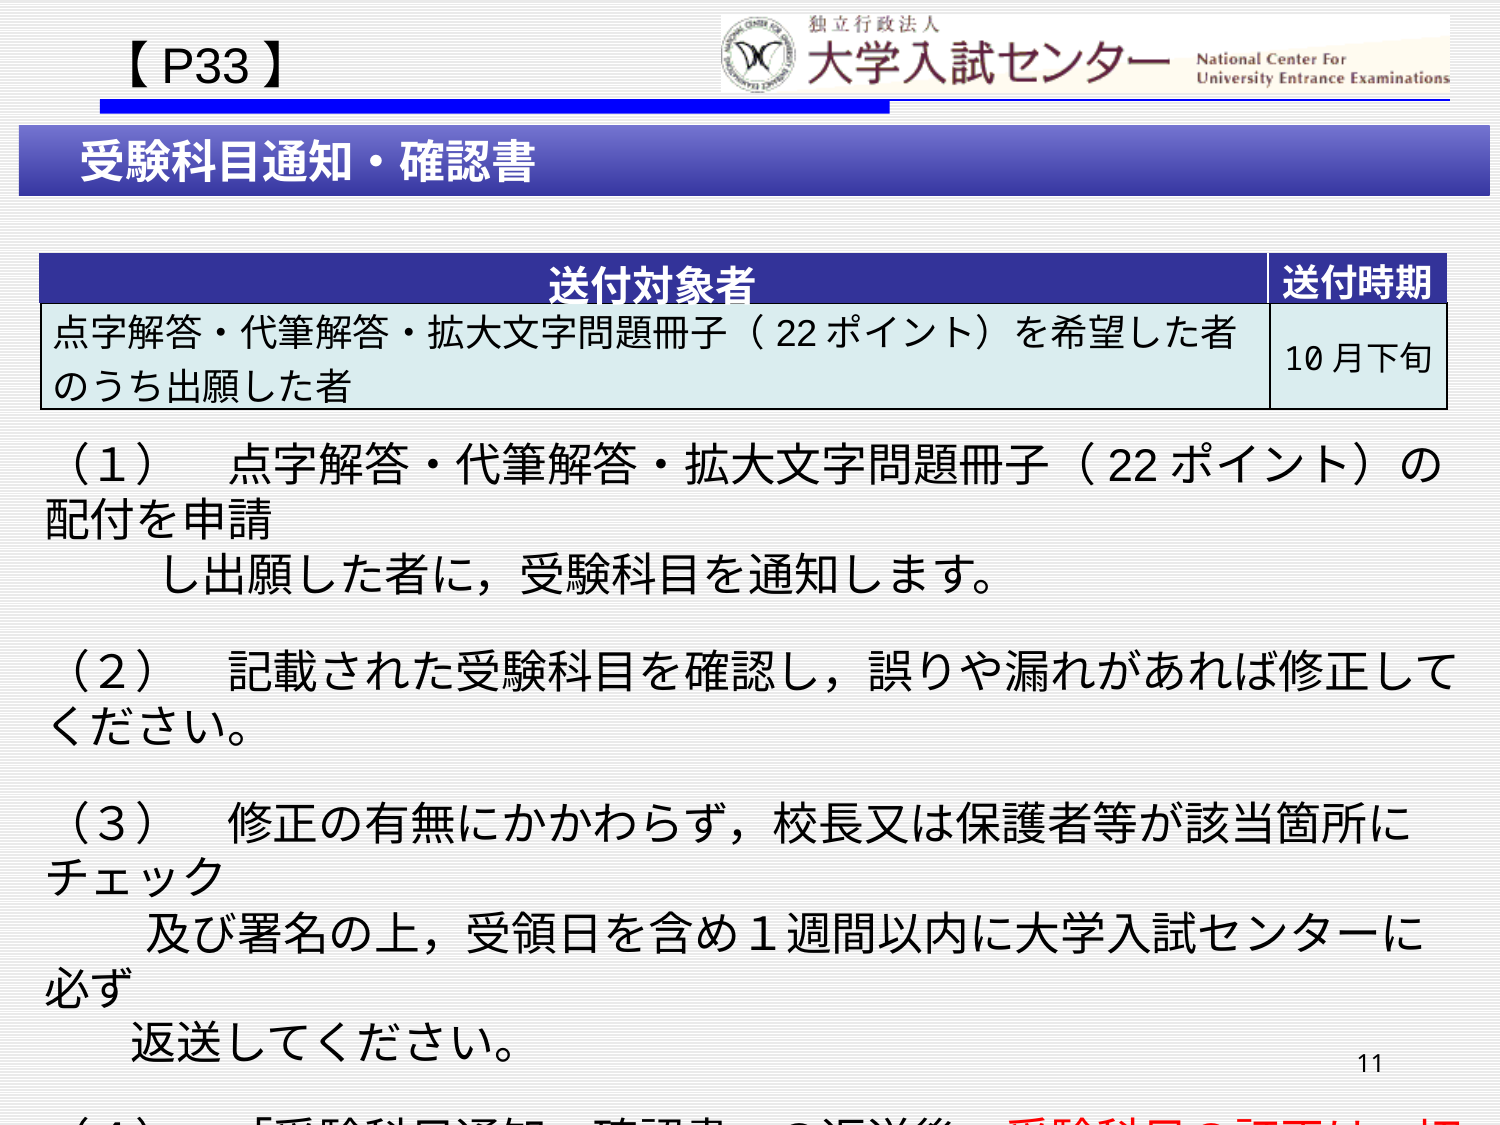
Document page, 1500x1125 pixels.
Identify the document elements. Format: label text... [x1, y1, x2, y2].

text_box 受験科目通知・確認書 [18, 125, 1490, 196]
text_box 【P33】 [84, 8, 364, 116]
picture [721, 14, 1450, 93]
table_header 10月下旬 [1271, 304, 1446, 408]
table_header 送付対象者 [39, 253, 1267, 303]
text_box （１） 点字解答・代筆解答・拡大文字問題冊子（22ポイント）の配付を申請 し出願した者に，受験科目を通知します。 （２） 記載された受験科目を確認し，誤りや漏れがあれば修正してください。 （３） 修正の有無にかかわらず，校長又は保護者等が該当箇所にチェック 及び署名の上，受領日を含め１週間以内に大学入試センターに必ず 返送してください。 （４） 「受験科目通知・確認書」の返送後，受験科目の訂正は一切受け付 けることができません。 [29, 428, 1483, 1059]
table_header 点字解答・代筆解答・拡大文字問題冊子（22ポイント）を希望した者のうち出願した者 [42, 304, 1269, 408]
table_header 送付時期 [1269, 253, 1447, 303]
slide_number 11 [1074, 1039, 1400, 1118]
